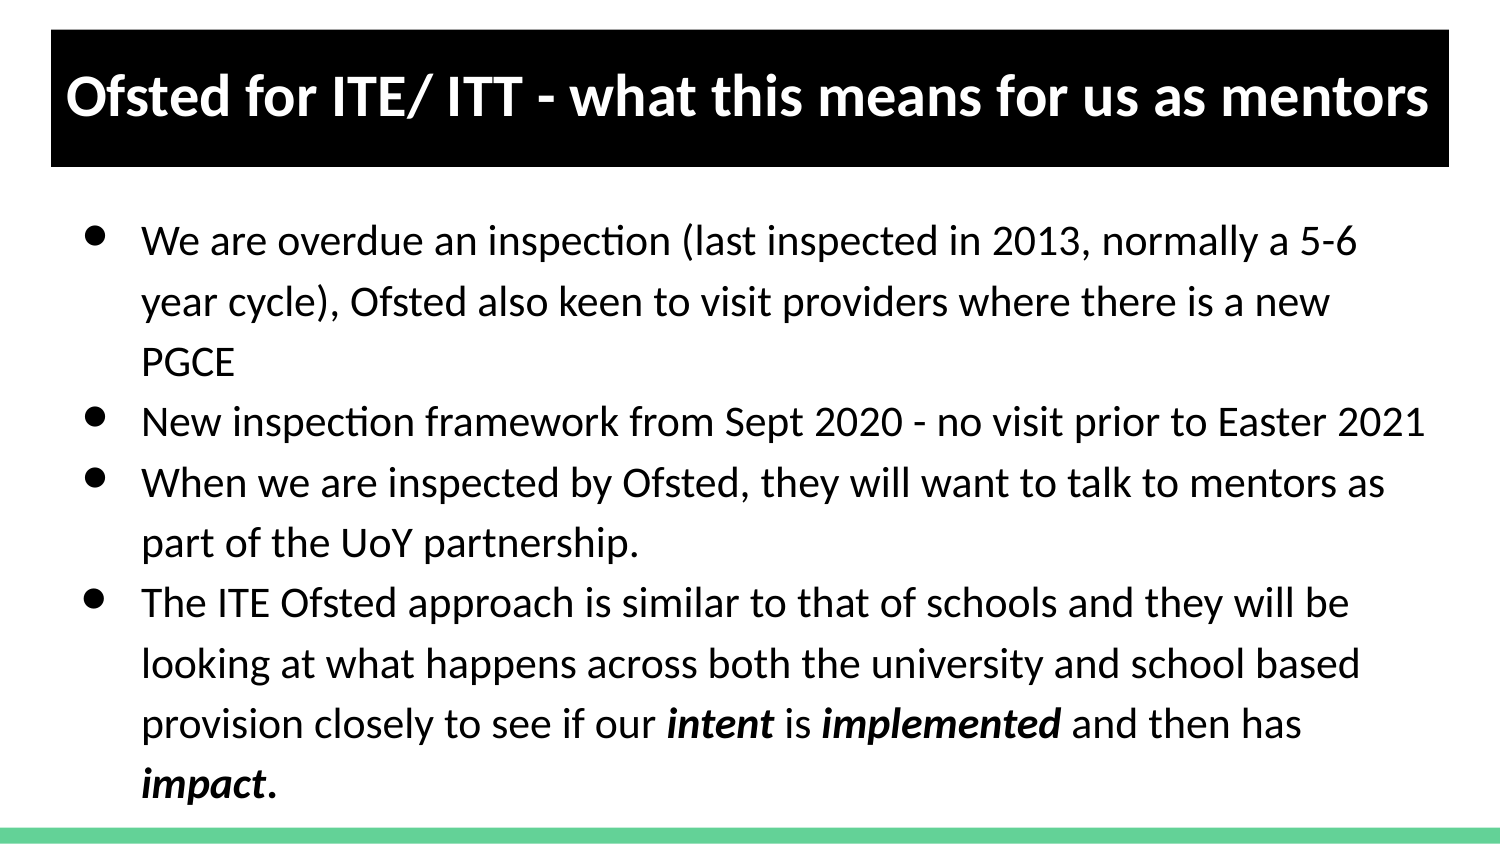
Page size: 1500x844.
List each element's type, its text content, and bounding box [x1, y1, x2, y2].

title Ofsted for ITE/ ITT - what this means for us as mentors [51, 29, 1449, 167]
list We are overdue an inspection (last inspected in 2013, normally a 5-6 year cycle), Ofsted also keen to visit providers where there is a new PGCE New inspection framework from Sept 2020 - no visit prior to Easter 2021 When we are inspected by Ofsted, they will want to talk to mentors as part of the UoY partnership. The ITE Ofsted approach is similar to that of schools and they will be looking at what happens across both the university and school based provision closely to see if our intent is implemented and then has impact. [51, 189, 1449, 750]
